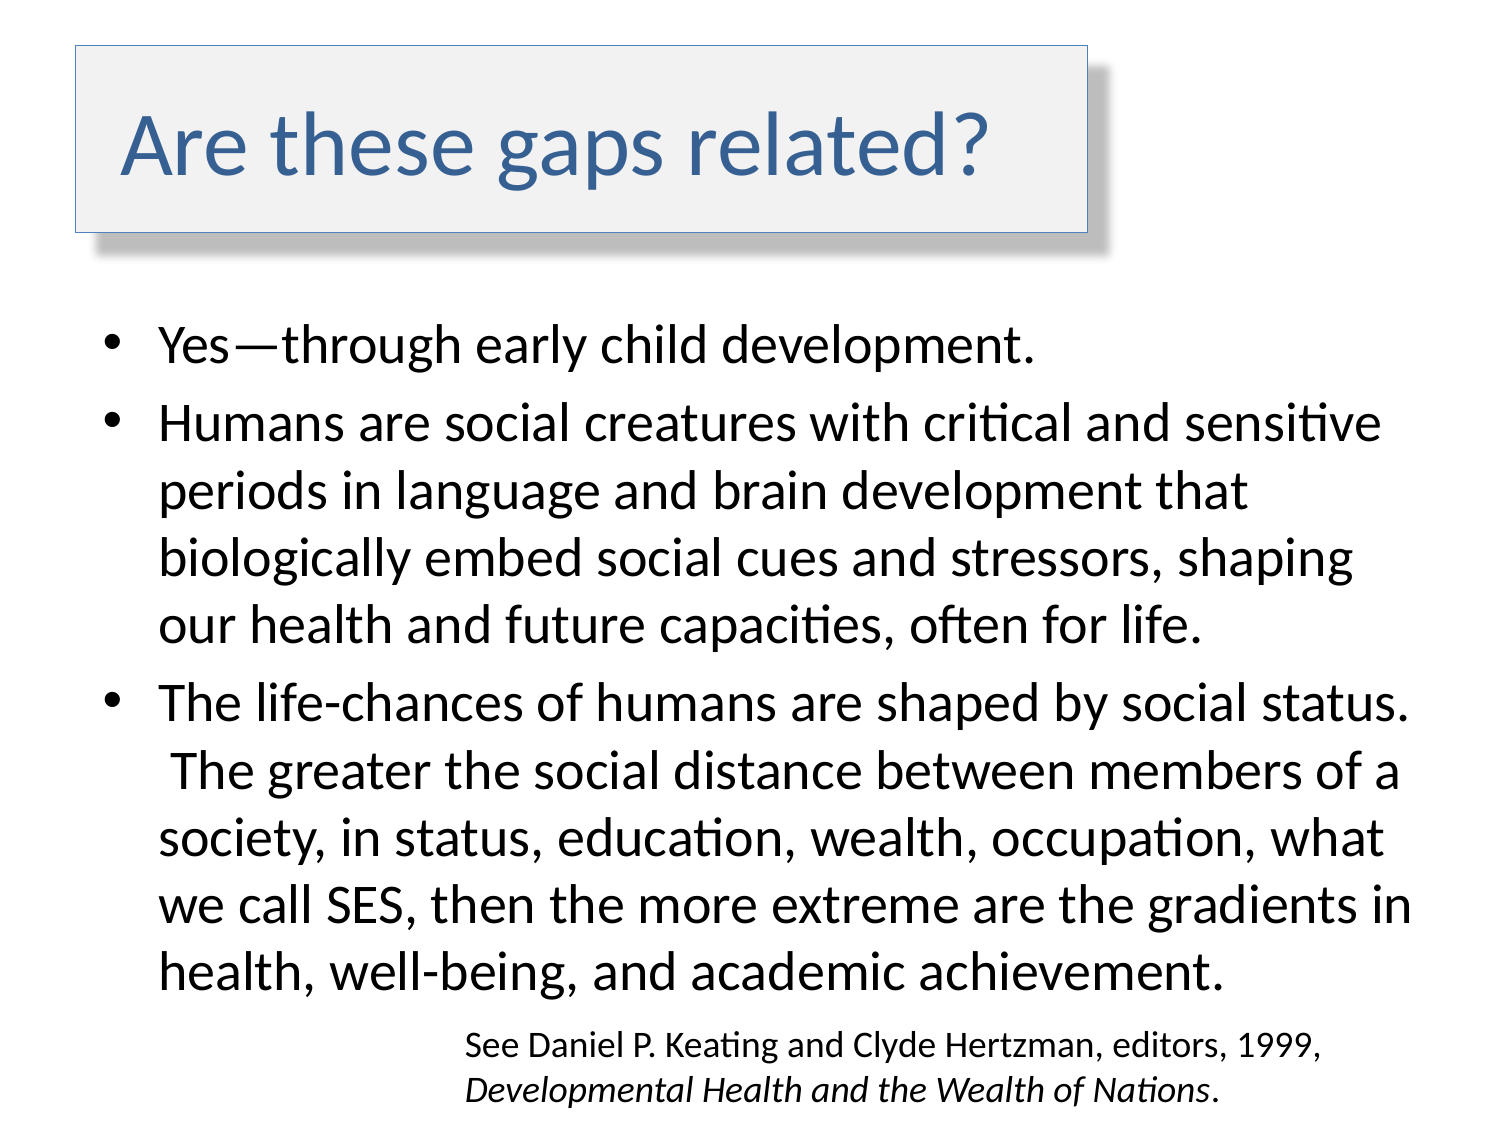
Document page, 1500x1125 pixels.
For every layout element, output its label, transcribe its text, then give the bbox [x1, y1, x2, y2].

text_box See Daniel P. Keating and Clyde Hertzman, editors, 1999, Developmental Health and the Wealth of Nations. [450, 1012, 1400, 1118]
list Yes—through early child development. Humans are social creatures with critical and sensitive periods in language and brain development that biologically embed social cues and stressors, shaping our health and future capacities, often for life. The life-chances of humans are shaped by social status. The greater the social distance between members of a society, in status, education, wealth, occupation, what we call SES, then the more extreme are the gradients in health, well-being, and academic achievement. [87, 299, 1438, 1043]
title Are these gaps related? [75, 45, 1088, 233]
